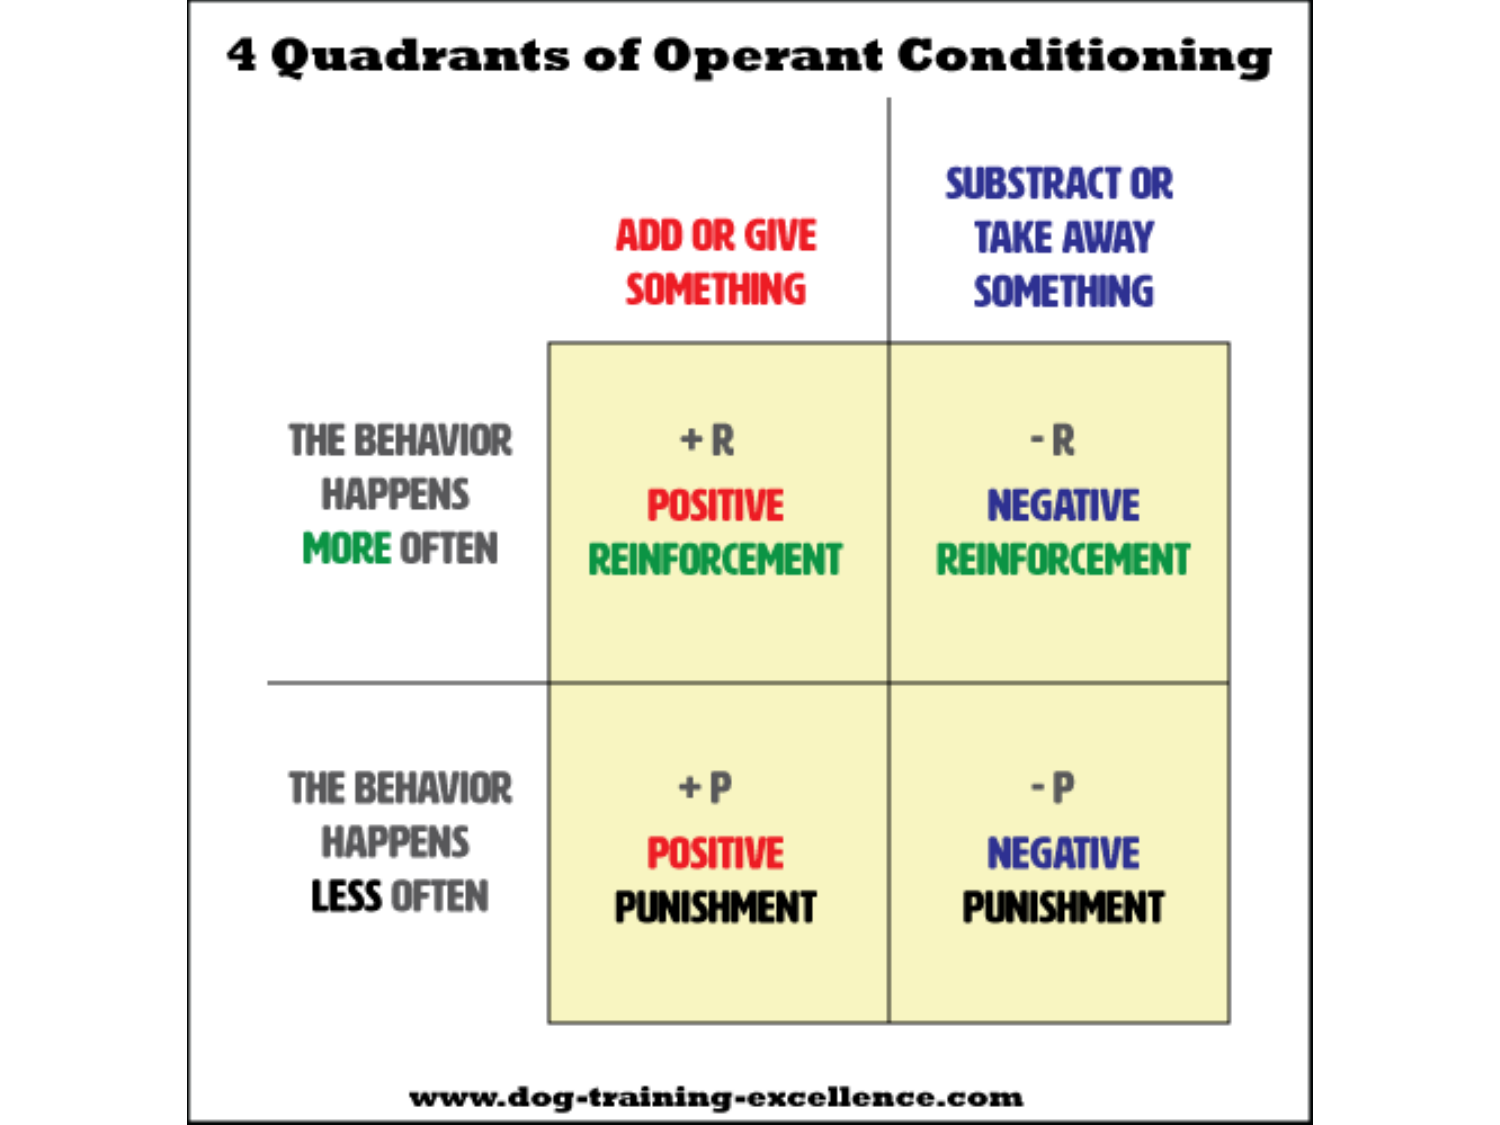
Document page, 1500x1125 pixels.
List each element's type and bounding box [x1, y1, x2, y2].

picture [187, 0, 1313, 1125]
